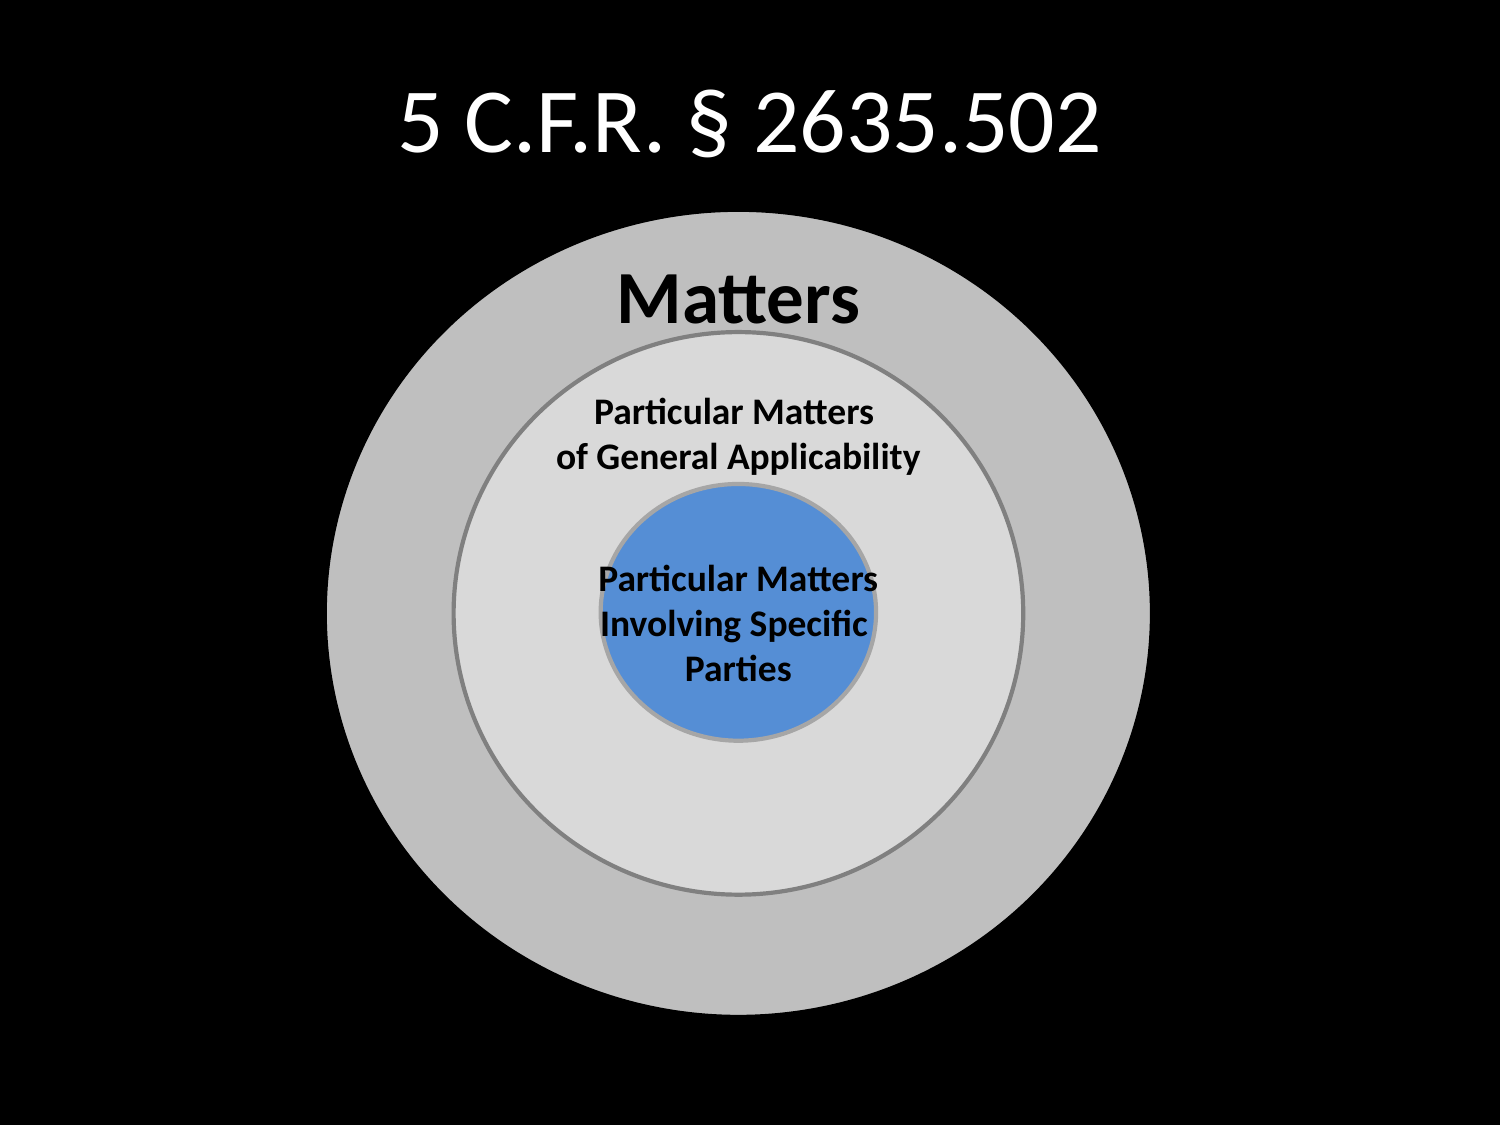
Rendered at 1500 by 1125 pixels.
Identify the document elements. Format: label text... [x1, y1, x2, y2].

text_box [324, 209, 1153, 1018]
title 5 C.F.R. § 2635.502 [75, 22, 1425, 210]
